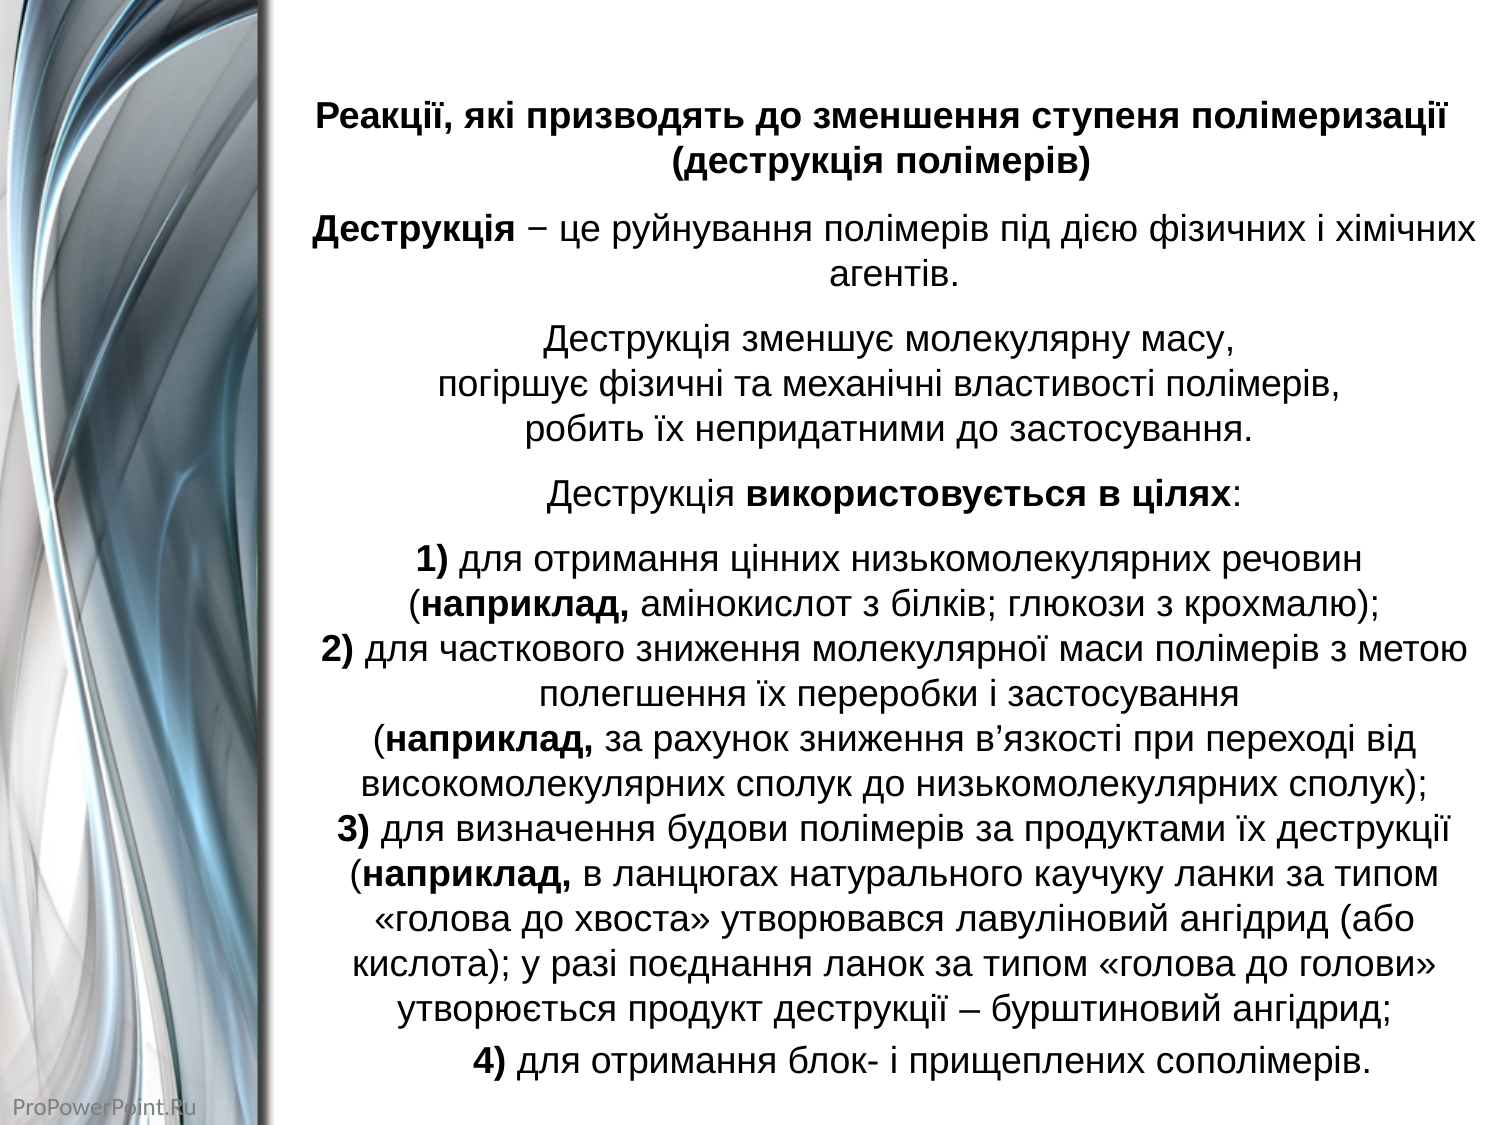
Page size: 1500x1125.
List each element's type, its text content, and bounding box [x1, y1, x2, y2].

list Деструкція − це руйнування полімерів під дією фізичних і хімічних агентів. Деструкція зменшує молекулярну масу, погіршує фізичні та механічні властивості полімерів, робить їх непридатними до застосування. Деструкція використовується в цілях: 1) для отримання цінних низькомолекулярних речовин (наприклад, амінокислот з білків; глюкози з крохмалю); 2) для часткового зниження молекулярної маси полімерів з метою полегшення їх переробки і застосування (наприклад, за рахунок зниження в’язкості при переході від високомолекулярних сполук до низькомолекулярних сполук); 3) для визначення будови полімерів за продуктами їх деструкції (наприклад, в ланцюгах натурального каучуку ланки за типом «голова до хвоста» утворювався лавуліновий ангідрид (або кислота); у разі поєднання ланок за типом «голова до голови» утворюється продукт деструкції – бурштиновий ангідрид; 4) для отримання блок- і прищеплених сополімерів. [289, 196, 1500, 1106]
title Реакції, які призводять до зменшення ступеня полімеризації (деструкція полімерів) [289, 42, 1474, 196]
picture [0, 0, 1500, 1125]
